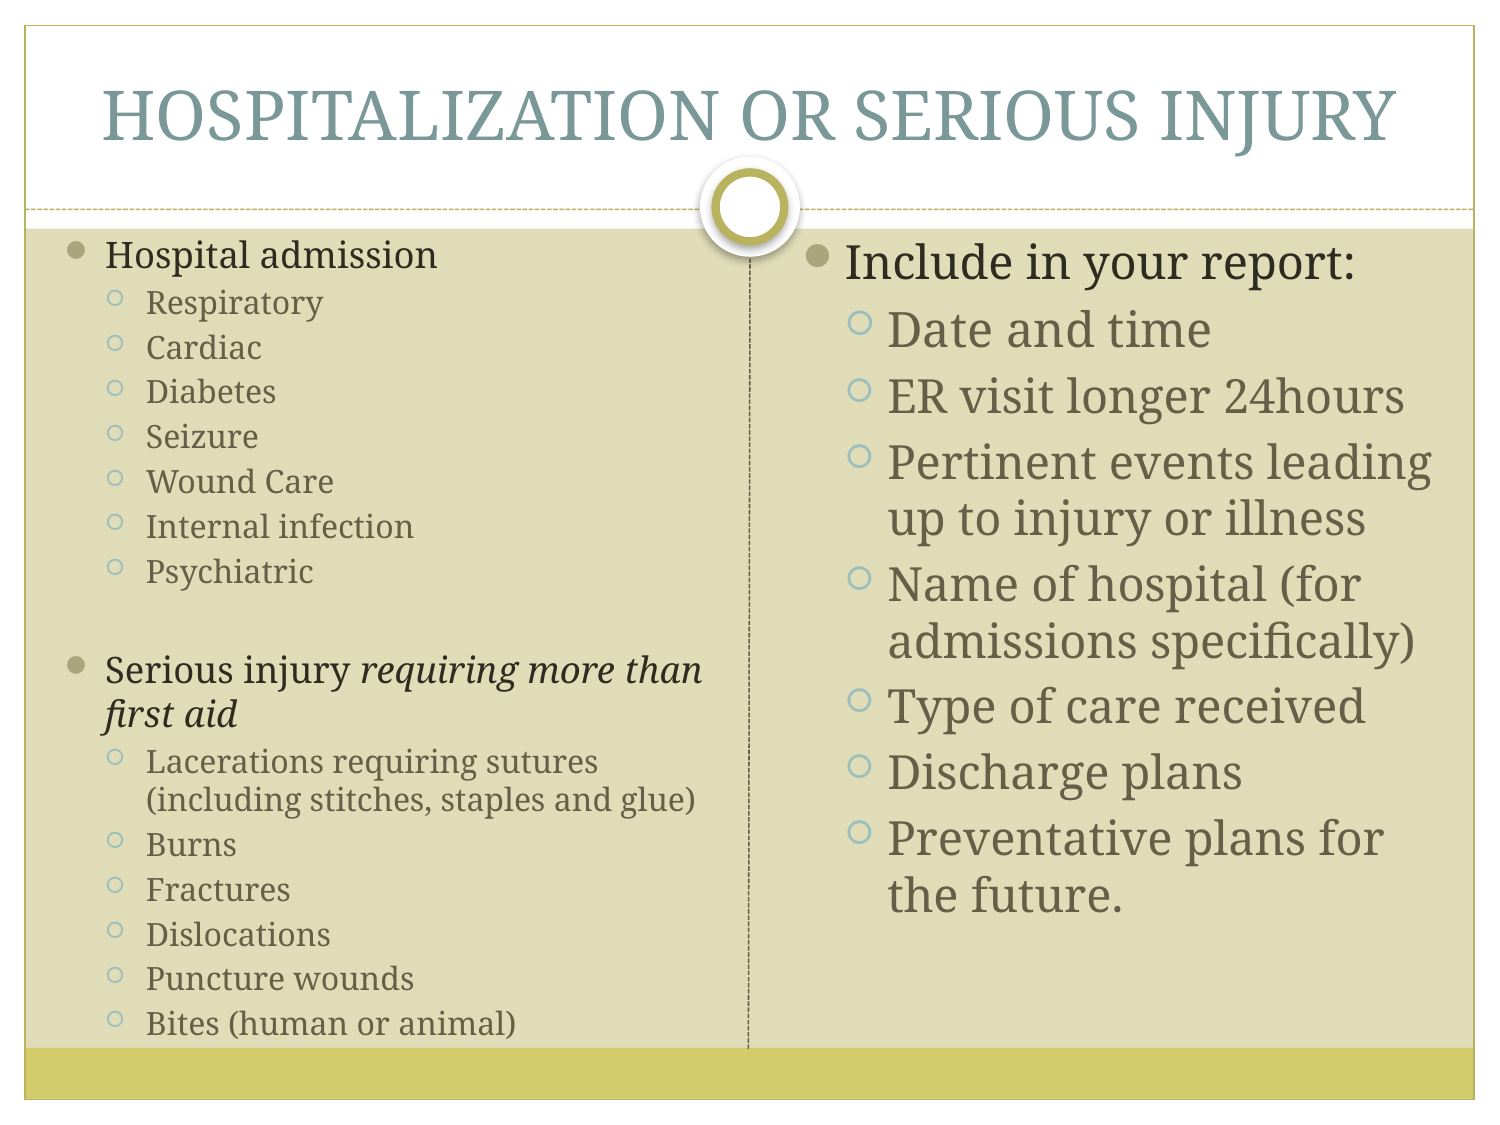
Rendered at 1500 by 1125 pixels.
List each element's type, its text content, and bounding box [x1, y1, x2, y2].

list Include in your report: Date and time ER visit longer 24hours Pertinent events leading up to injury or illness Name of hospital (for admissions specifically) Type of care received Discharge plans Preventative plans for the future. [787, 224, 1451, 994]
list Hospital admission Respiratory Cardiac Diabetes Seizure Wound Care Internal infection Psychiatric Serious injury requiring more than first aid Lacerations requiring sutures (including stitches, staples and glue) Burns Fractures Dislocations Puncture wounds Bites (human or animal) [49, 224, 738, 1051]
title HOSPITALIZATION OR SERIOUS INJURY [49, 37, 1450, 163]
